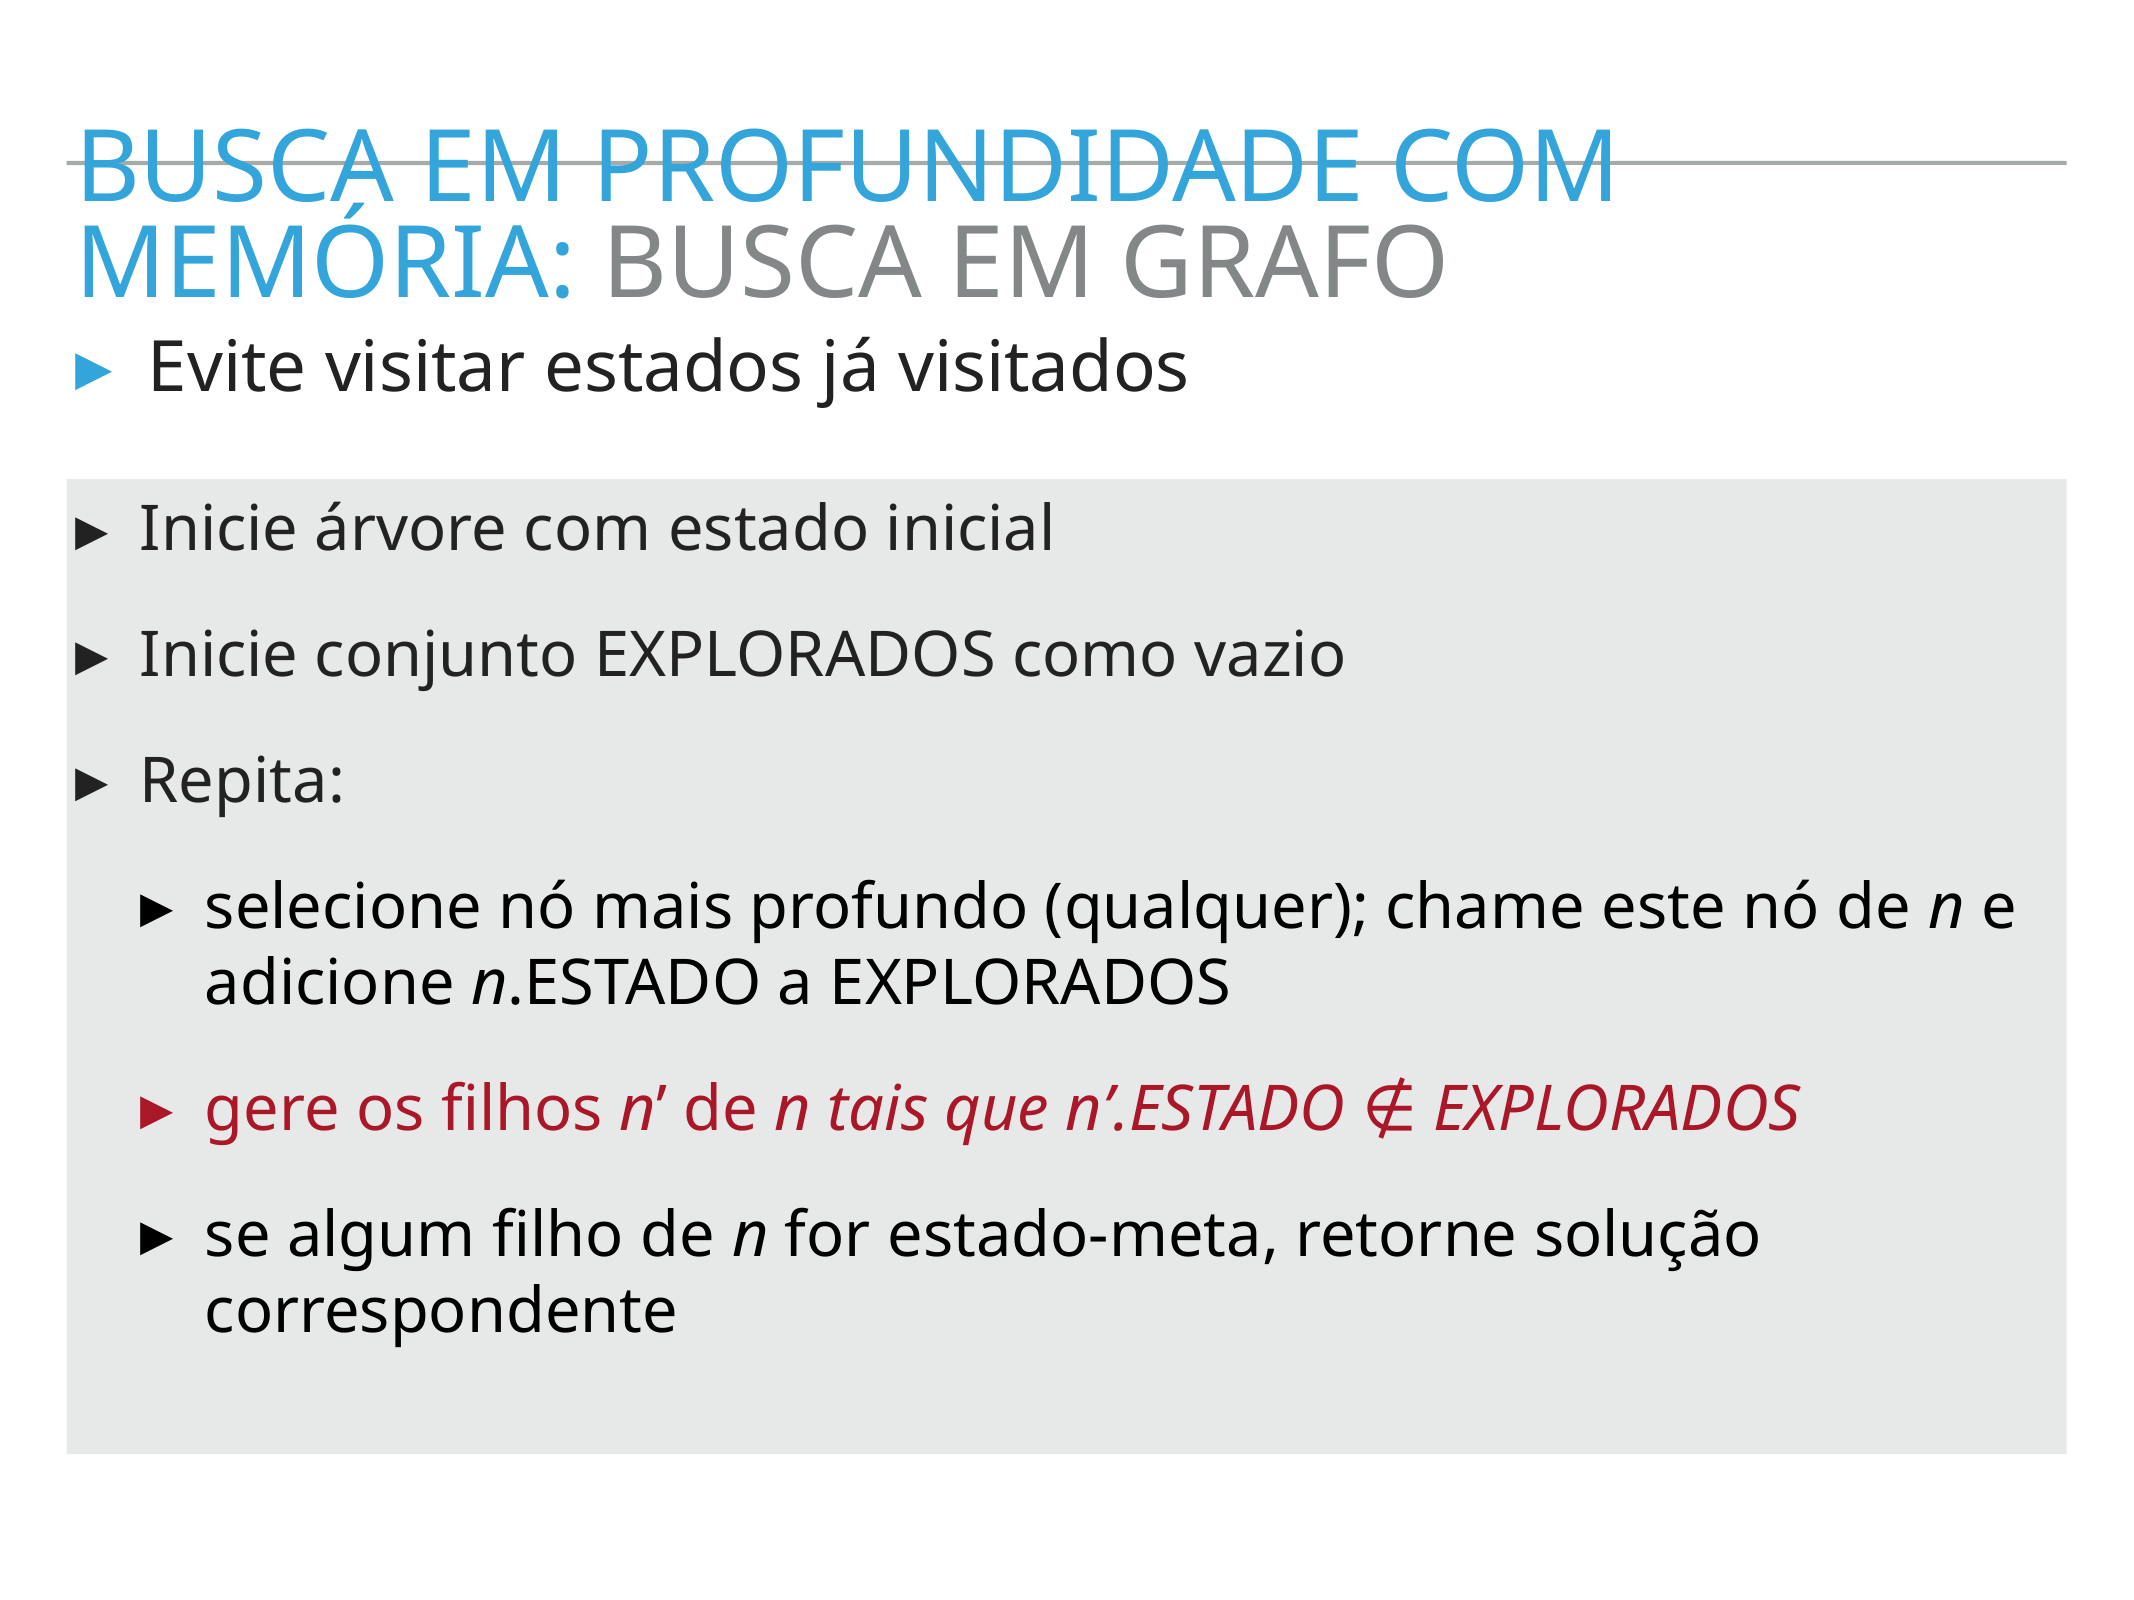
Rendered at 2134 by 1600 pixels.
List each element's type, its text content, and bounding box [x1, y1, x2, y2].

text_box busca em profundidade com memória: busca em grafo [66, 116, 2067, 235]
text_box Evite visitar estados já visitados [66, 312, 2067, 479]
text_box Inicie árvore com estado inicial Inicie conjunto EXPLORADOS como vazio Repita: selecione nó mais profundo (qualquer); chame este nó de n e adicione n.ESTADO a EXPLORADOS gere os filhos n’ de n tais que n’.ESTADO ∉ EXPLORADOS se algum filho de n for estado-meta, retorne solução correspondente [66, 479, 2067, 1455]
